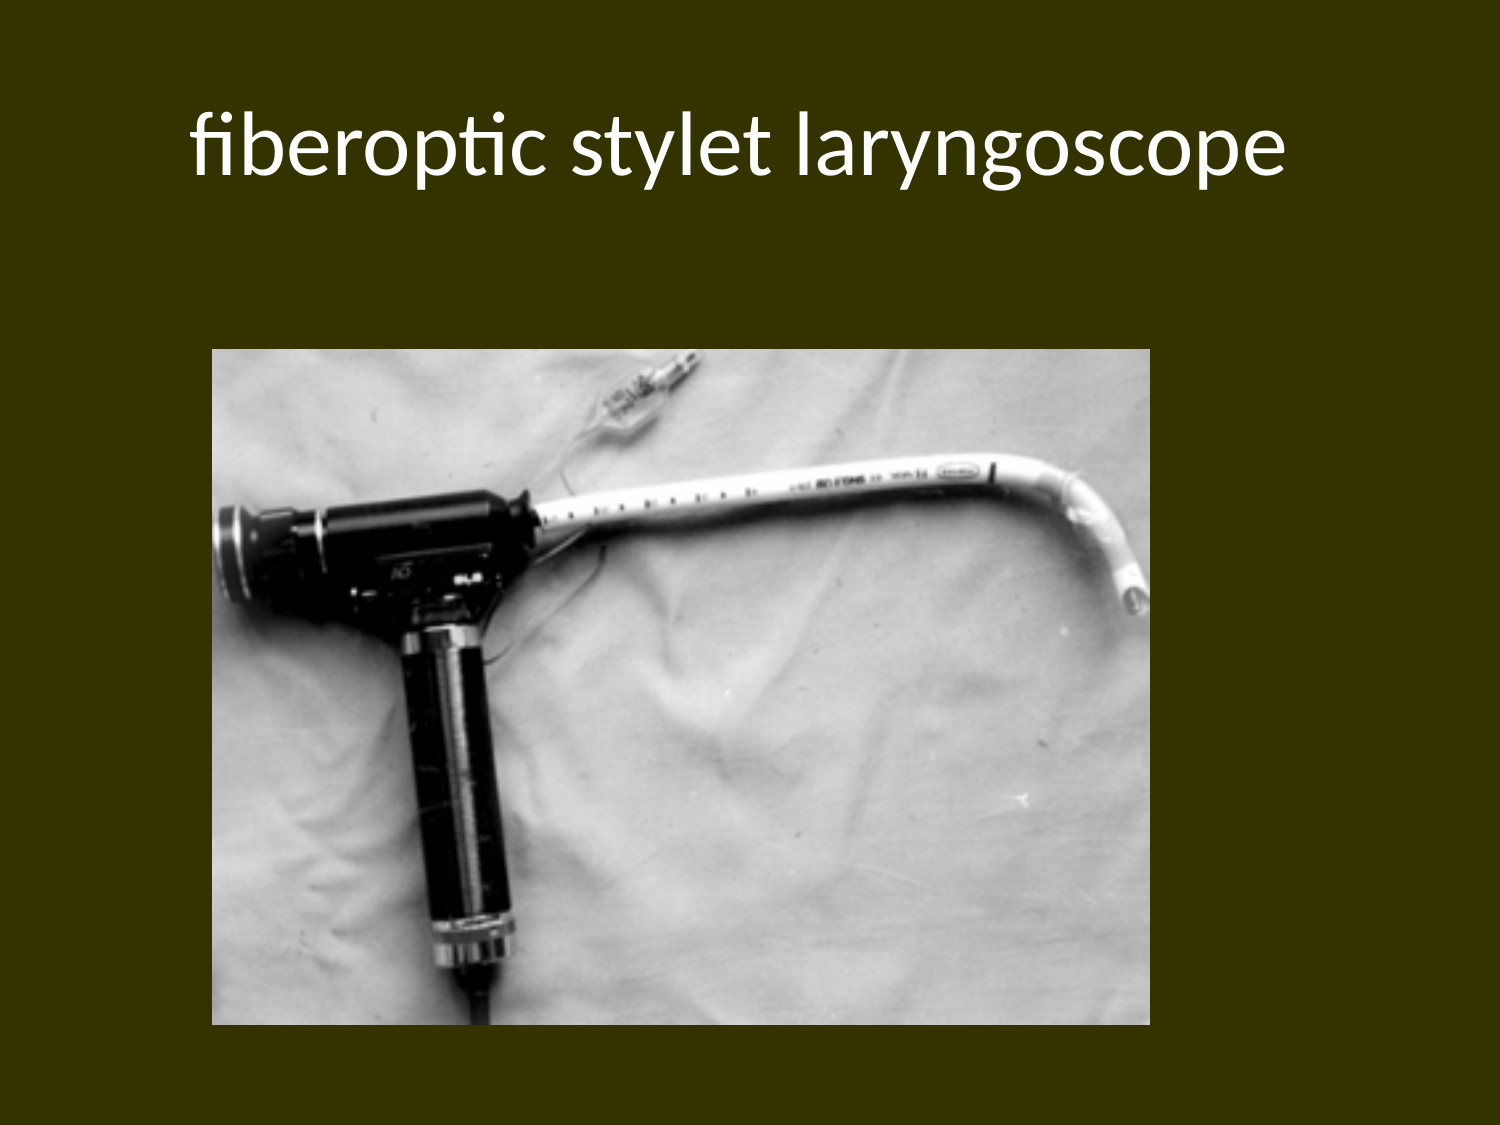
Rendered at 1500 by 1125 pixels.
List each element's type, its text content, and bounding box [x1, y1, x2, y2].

title fiberoptic stylet laryngoscope [75, 45, 1425, 233]
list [212, 349, 1151, 1026]
